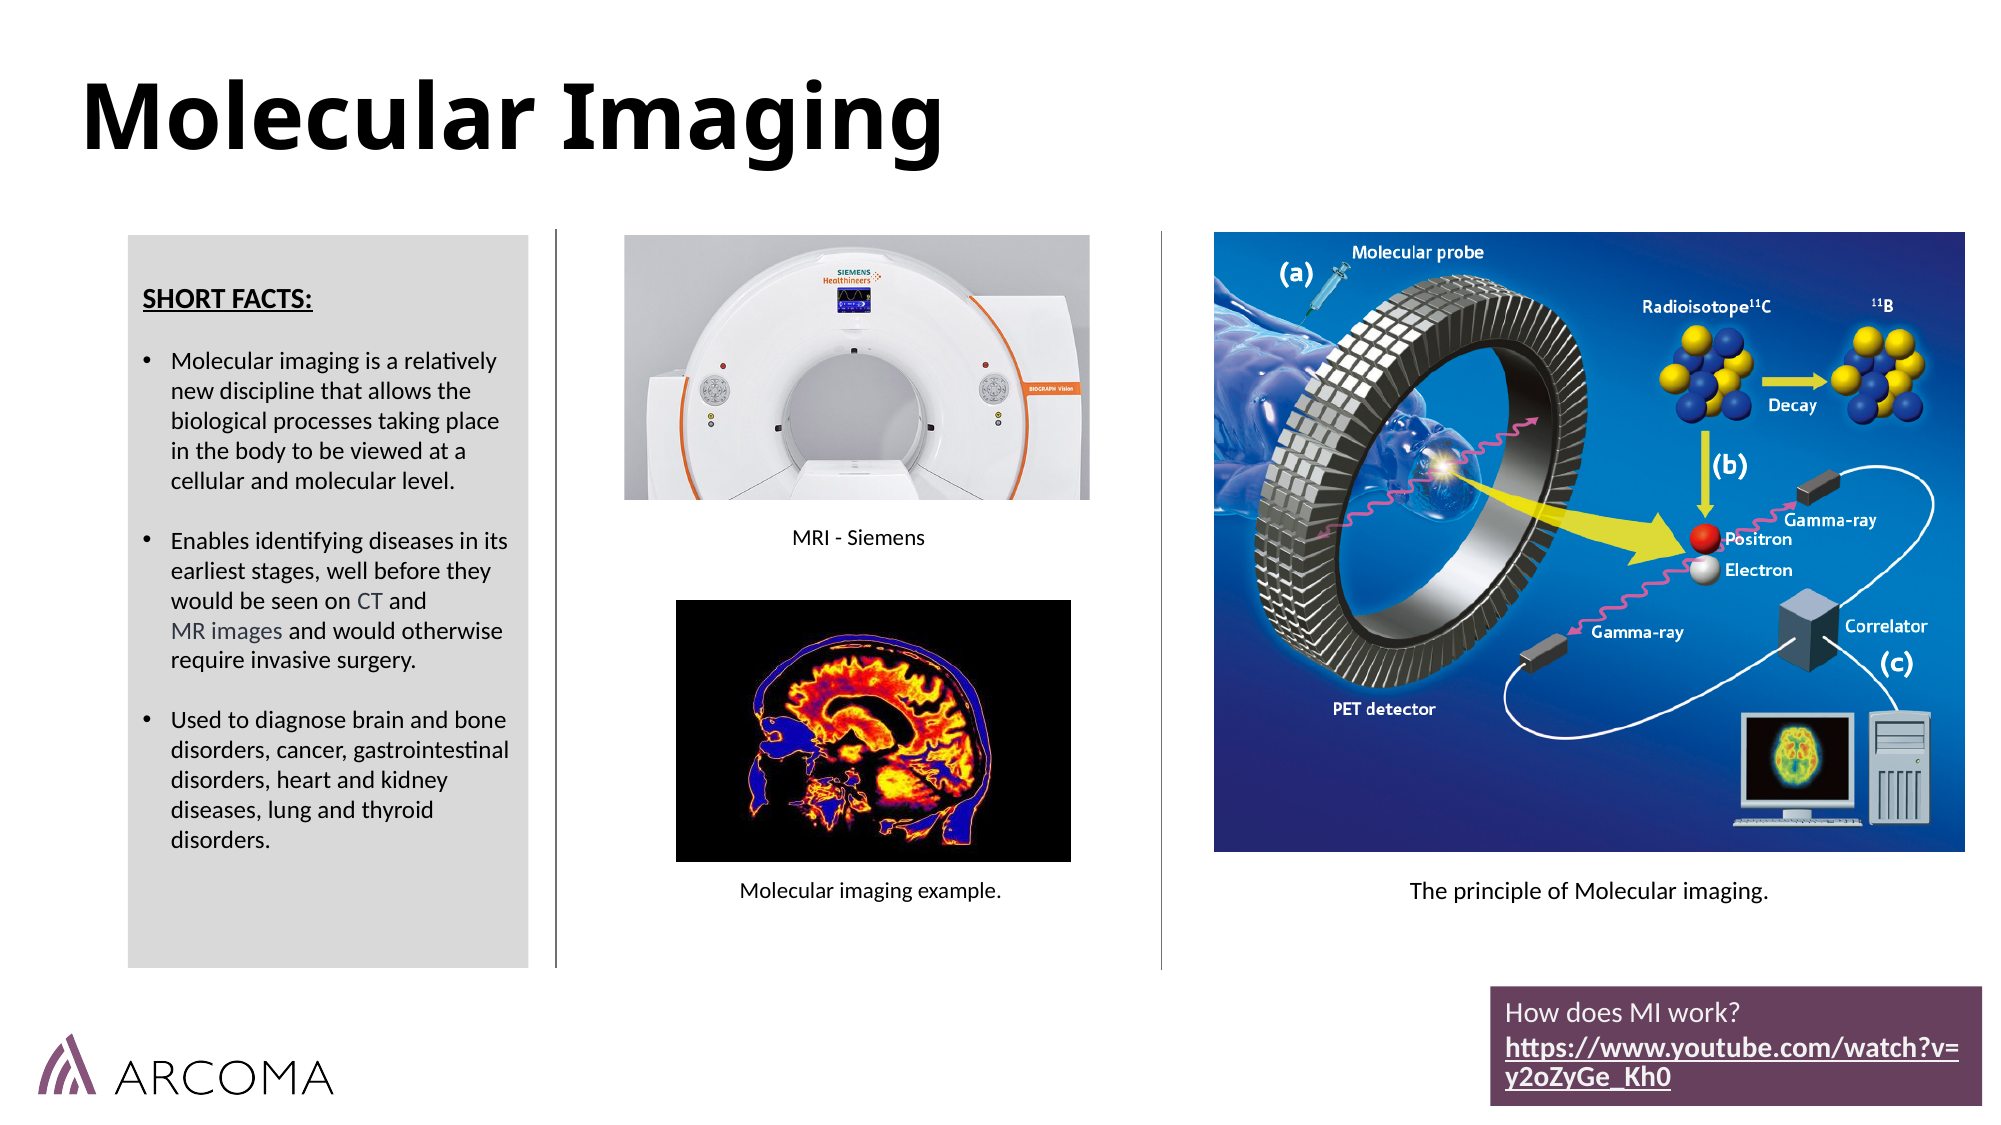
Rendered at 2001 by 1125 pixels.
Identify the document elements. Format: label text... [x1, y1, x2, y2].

picture [1214, 232, 1965, 852]
text_box Molecular imaging example. [624, 868, 1123, 911]
picture [38, 1033, 334, 1095]
text_box SHORT FACTS: Molecular imaging is a relatively new discipline that allows the biological processes taking place in the body to be viewed at a cellular and molecular level. Enables identifying diseases in its earliest stages, well before they would be seen on CT and MR images and would otherwise require invasive surgery. Used to diagnose brain and bone disorders, cancer, gastrointestinal disorders, heart and kidney diseases, lung and thyroid disorders. [127, 235, 529, 968]
text_box How does MI work? https://www.youtube.com/watch?v=y2oZyGe_Kh0 [1490, 986, 1983, 1106]
title Molecular Imaging [64, 62, 1634, 182]
text_box The principle of Molecular imaging. [1283, 867, 1897, 913]
text_box MRI - Siemens [609, 515, 1108, 558]
picture [624, 235, 1090, 500]
picture [676, 600, 1071, 862]
